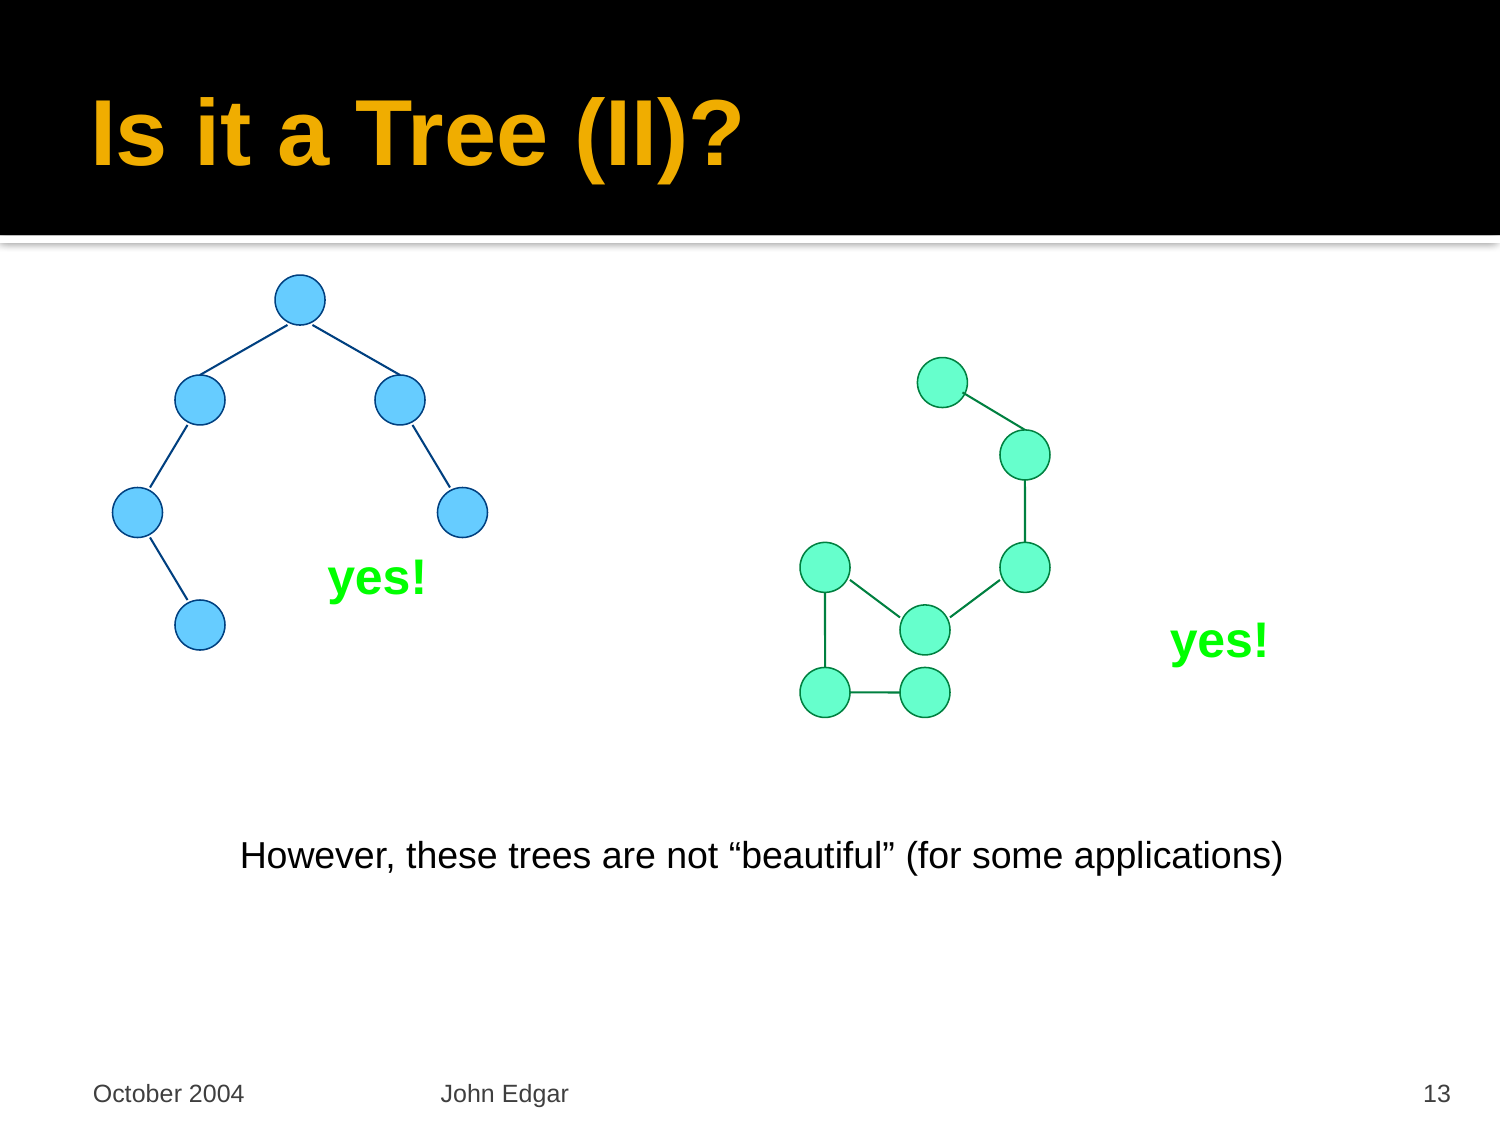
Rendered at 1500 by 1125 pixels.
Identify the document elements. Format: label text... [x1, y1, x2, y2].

footer John Edgar [433, 1062, 1337, 1108]
slide_number 13 [1345, 1062, 1467, 1108]
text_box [799, 357, 1050, 718]
text_box However, these trees are not “beautiful” (for some applications) [225, 823, 1312, 884]
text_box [112, 274, 488, 650]
title Is it a Tree (II)? [75, 25, 1425, 231]
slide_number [75, 1062, 425, 1108]
text_box yes! [1055, 599, 1400, 675]
